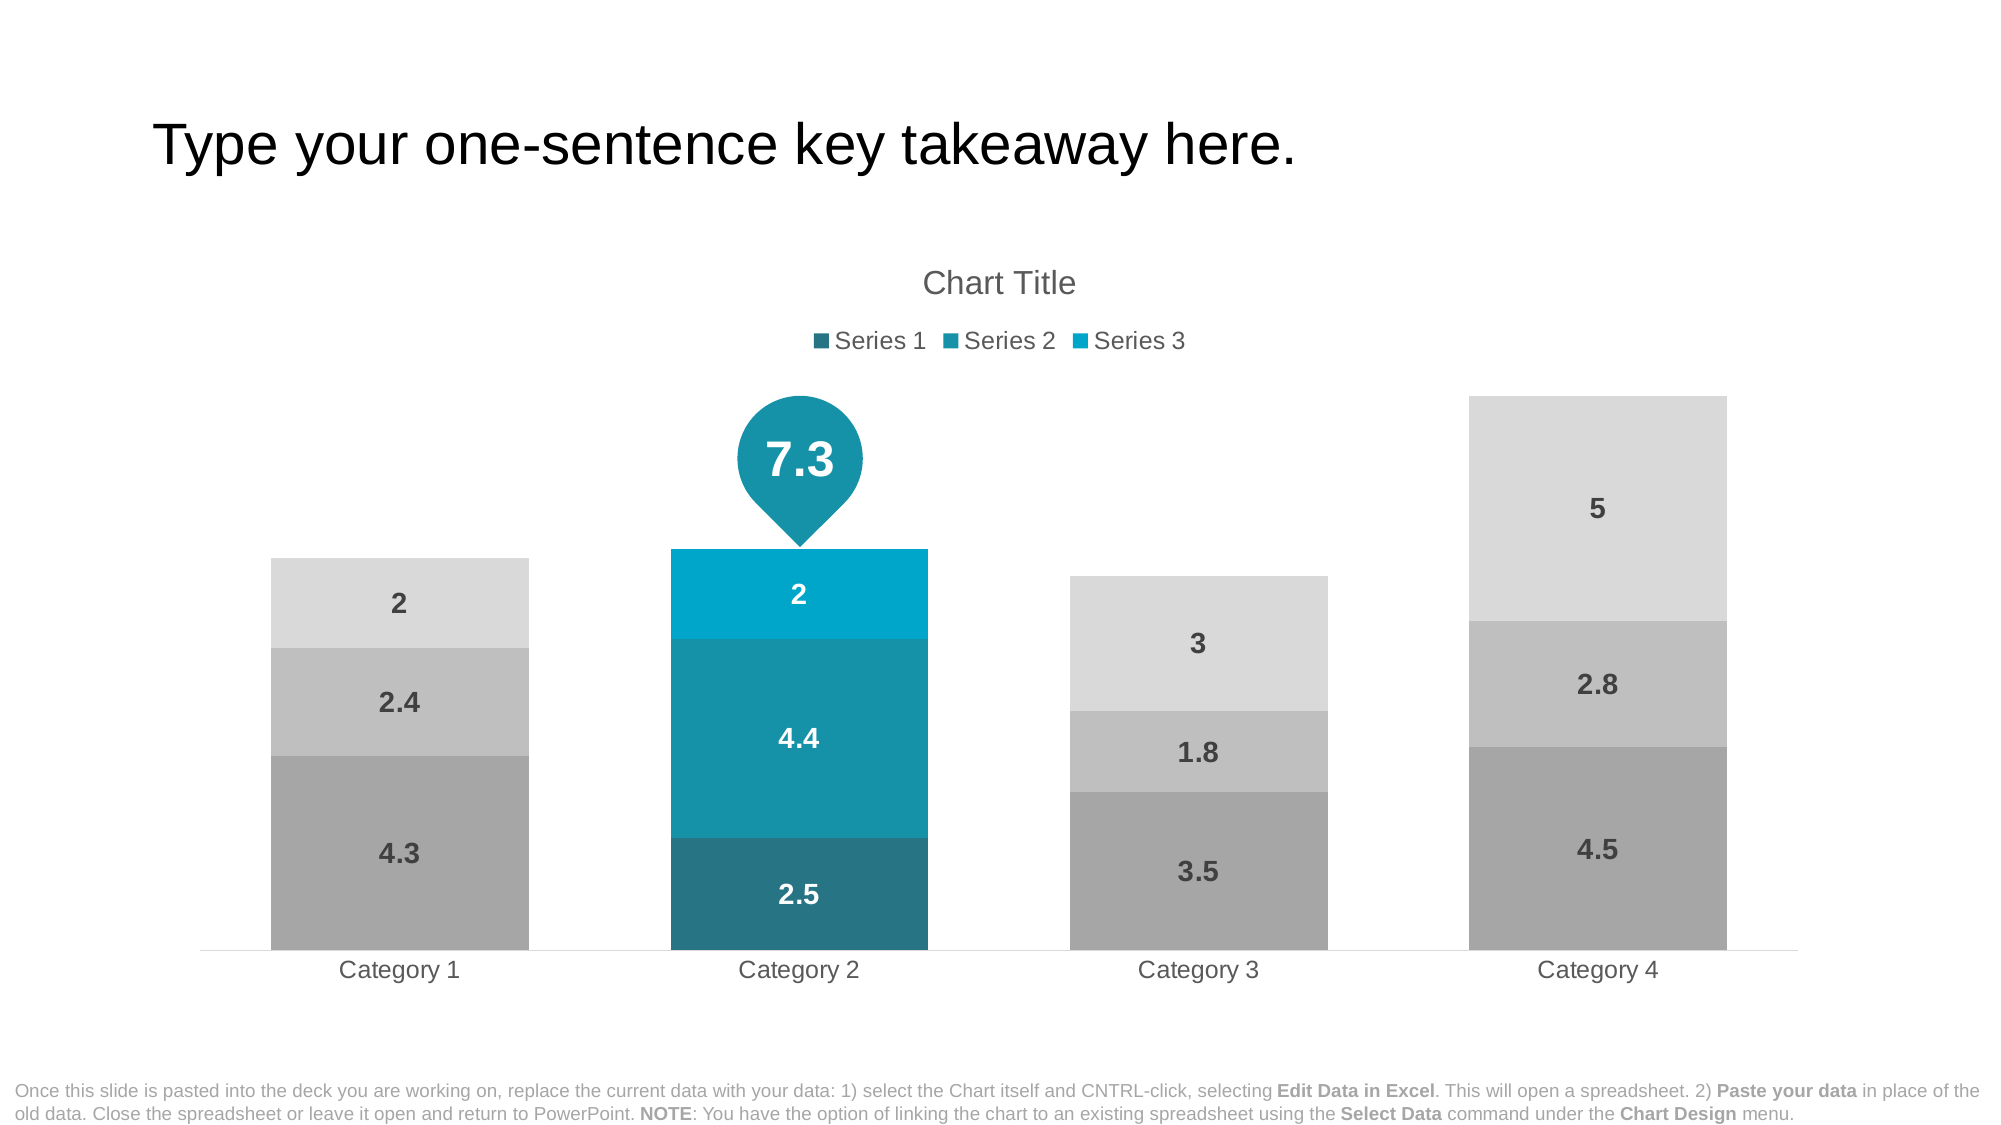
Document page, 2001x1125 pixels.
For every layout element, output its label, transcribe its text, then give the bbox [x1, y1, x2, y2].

text_box Once this slide is pasted into the deck you are working on, replace the current data with your data: 1) select the Chart itself and CNTRL-click, selecting Edit Data in Excel. This will open a spreadsheet. 2) Paste your data in place of the old data. Close the spreadsheet or leave it open and return to PowerPoint. NOTE: You have the option of linking the chart to an existing spreadsheet using the Select Data command under the Chart Design menu. [0, 1076, 2000, 1125]
title Type your one-sentence key takeaway here. [137, 59, 1863, 231]
chart [137, 231, 1863, 1007]
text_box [737, 395, 863, 522]
